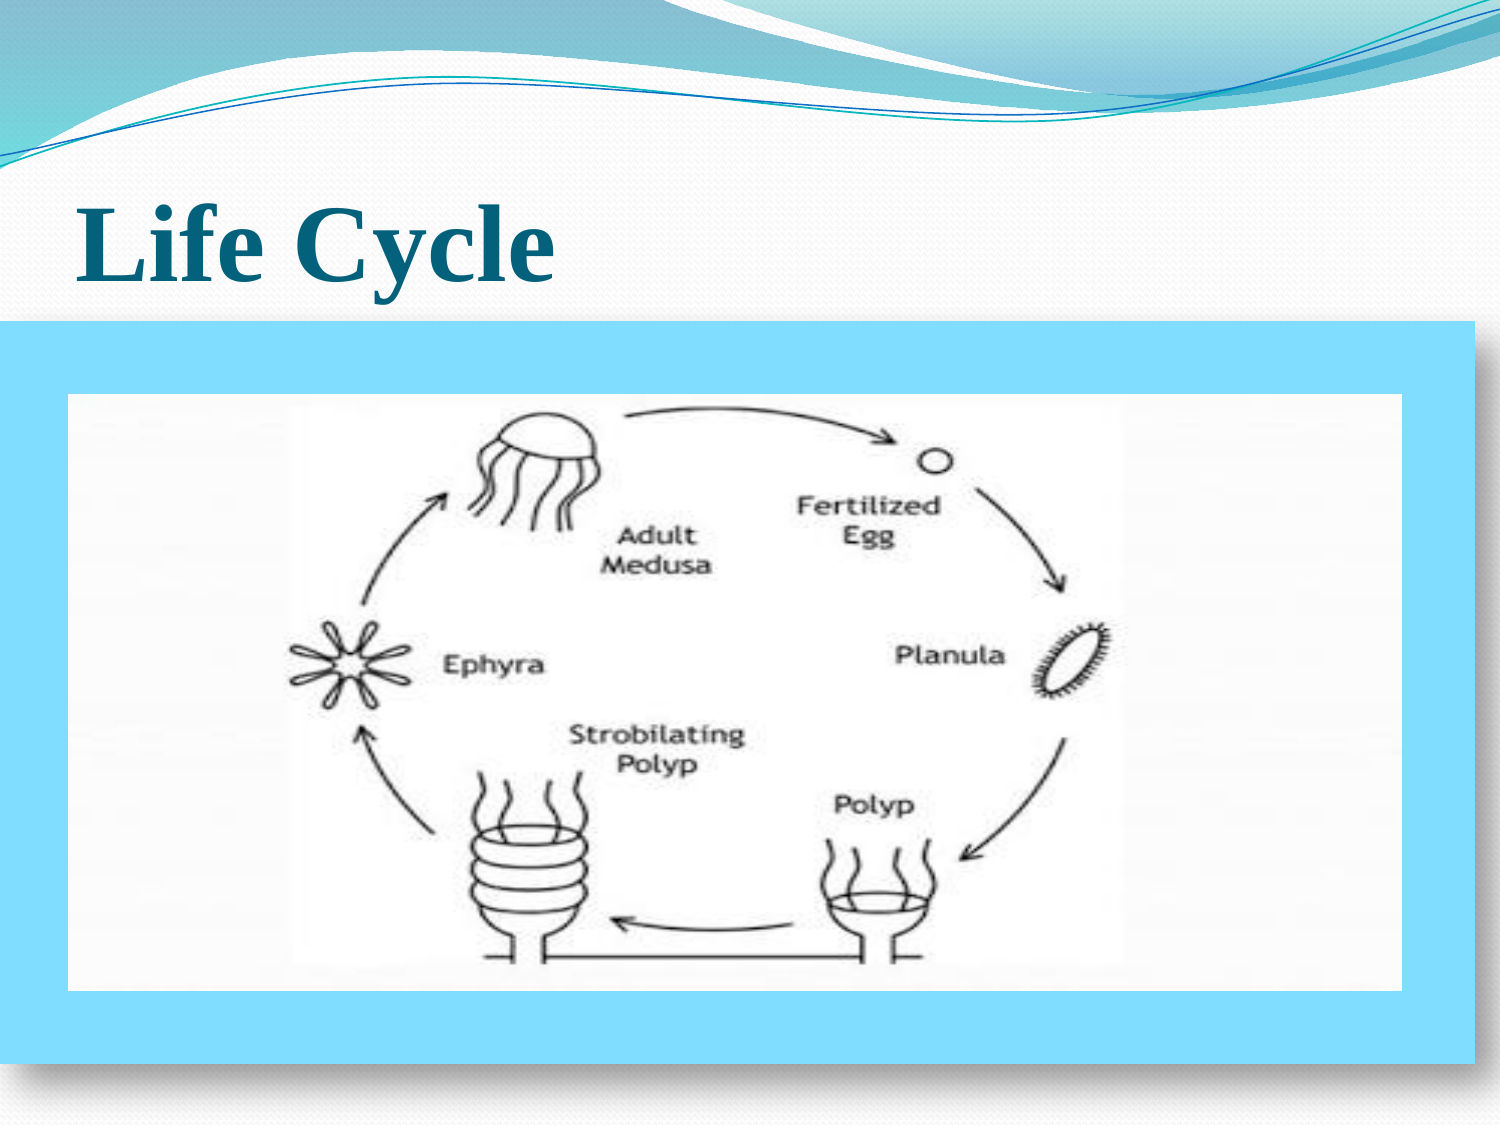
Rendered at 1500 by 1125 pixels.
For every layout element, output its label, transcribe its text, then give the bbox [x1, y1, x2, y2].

title Life Cycle [75, 115, 1426, 304]
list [67, 393, 1403, 992]
